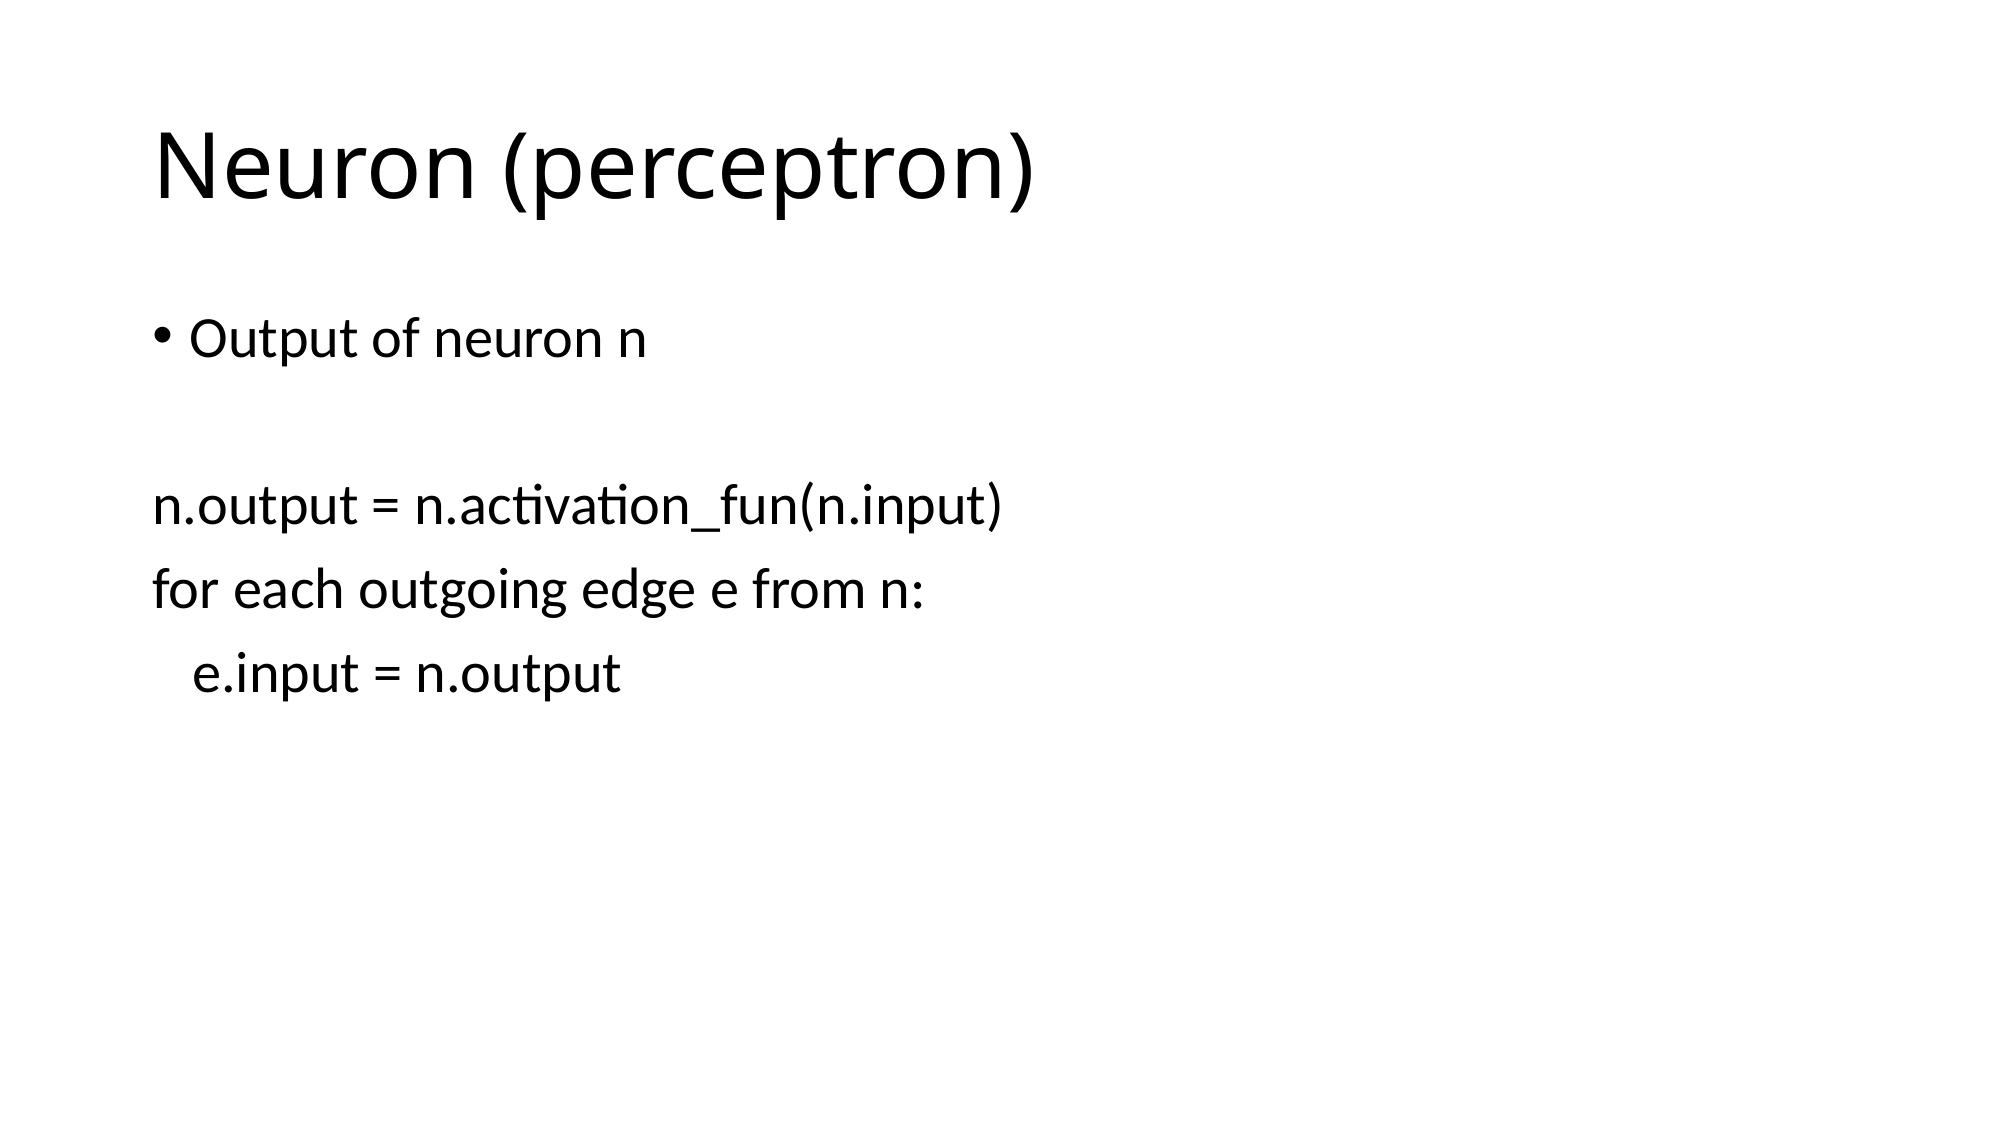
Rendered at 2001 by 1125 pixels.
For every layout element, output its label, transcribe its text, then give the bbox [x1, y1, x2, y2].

list Output of neuron n n.output = n.activation_fun(n.input) for each outgoing edge e from n: e.input = n.output [137, 299, 1863, 1014]
title Neuron (perceptron) [137, 59, 1863, 278]
